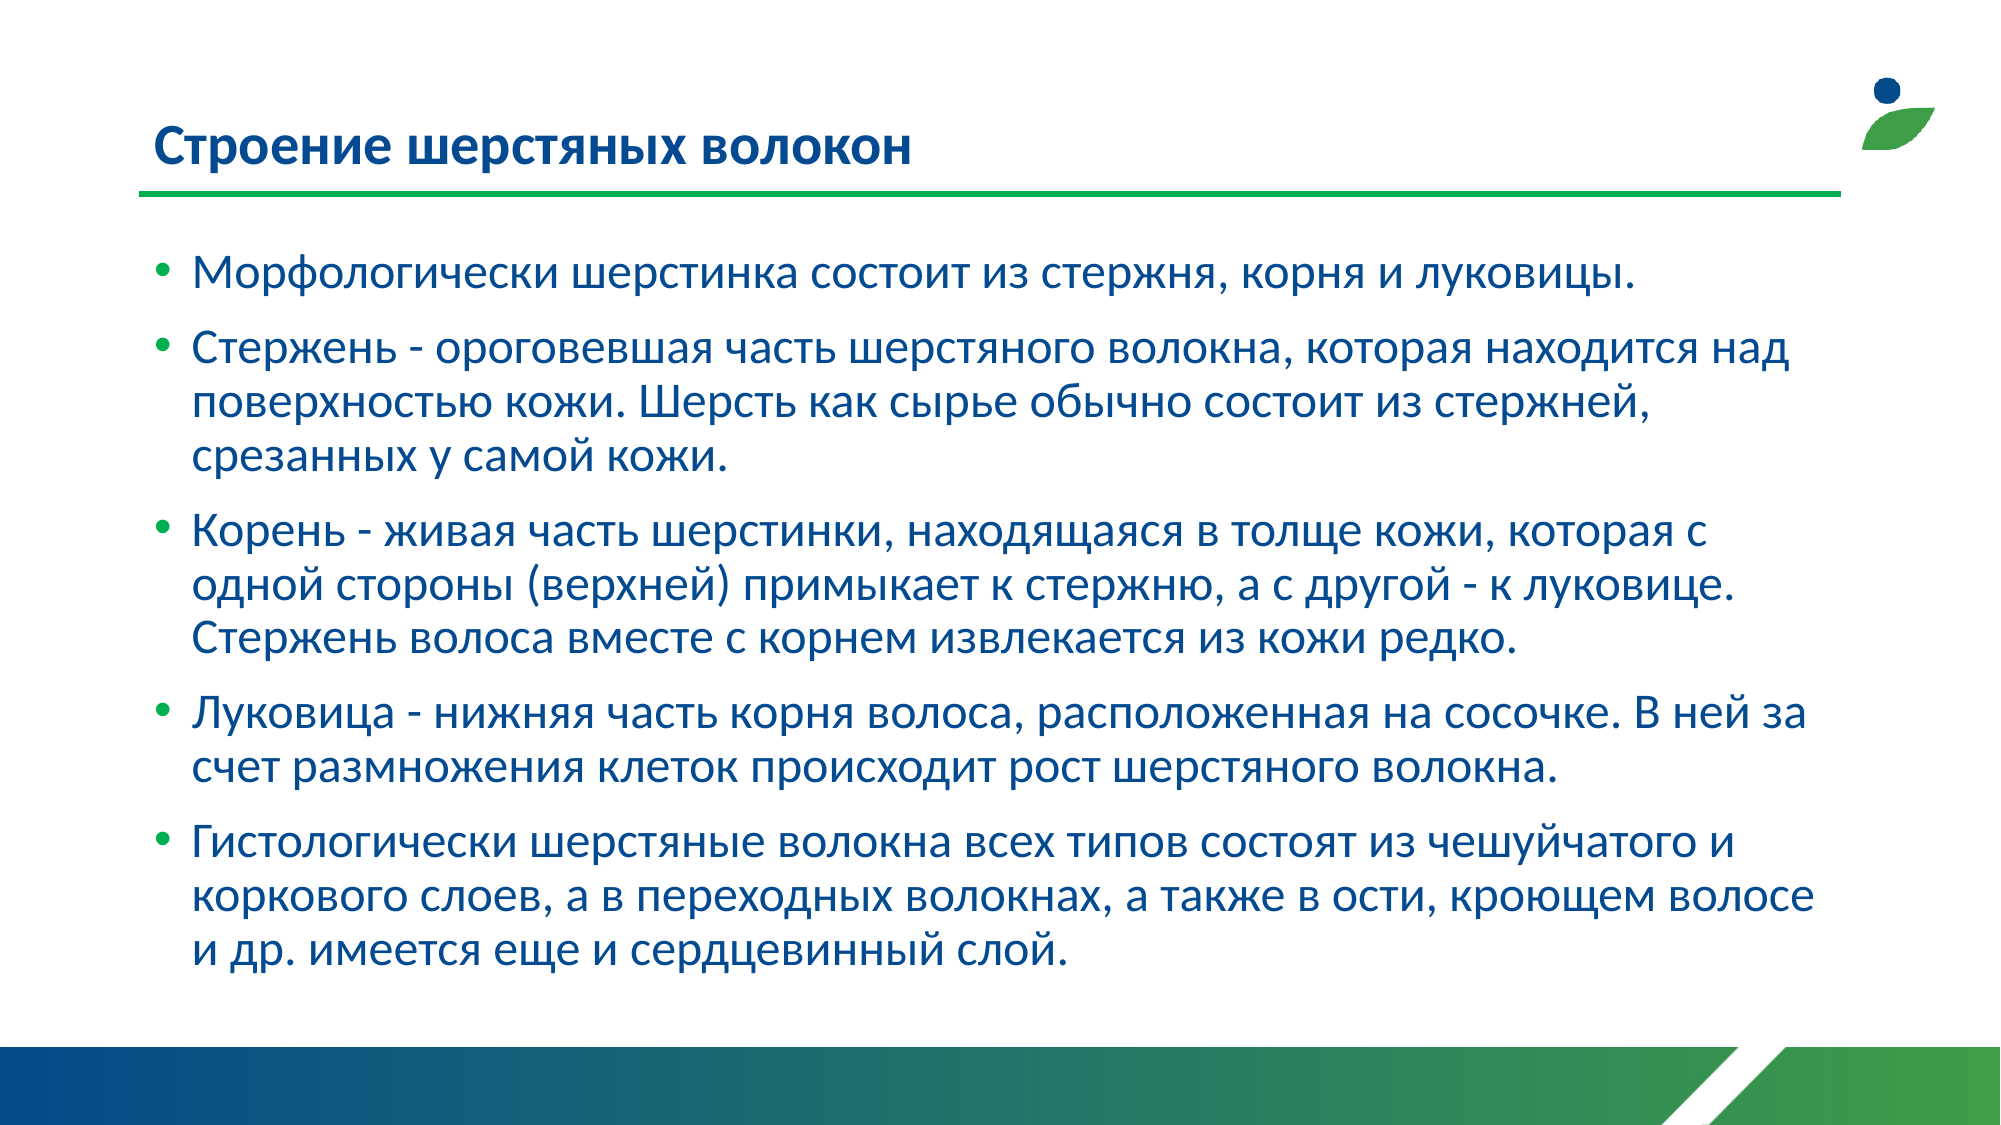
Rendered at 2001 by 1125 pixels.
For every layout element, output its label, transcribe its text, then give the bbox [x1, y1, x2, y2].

list Морфологически шерстинка состоит из стержня, корня и луковицы. Стержень - ороговевшая часть шерстяного волокна, которая находится над поверхностью кожи. Шерсть как сырье обычно состоит из стержней, срезанных у самой кожи. Корень - живая часть шерстинки, находящаяся в толще кожи, которая с одной стороны (верхней) примыкает к стержню, а с другой - к луковице. Стержень волоса вместе с корнем извлекается из кожи редко. Луковица - нижняя часть корня волоса, расположенная на сосочке. В ней за счет размножения клеток происходит рост шерстяного волокна. Гистологически шерстяные волокна всех типов состоят из чешуйчатого и коркового слоев, а в переходных волокнах, а также в ости, кроющем волосе и др. имеется еще и сердцевинный слой. [139, 237, 1865, 1009]
title Строение шерстяных волокон [139, 59, 1783, 185]
picture [0, 1047, 2000, 1125]
picture [1840, 53, 1952, 175]
